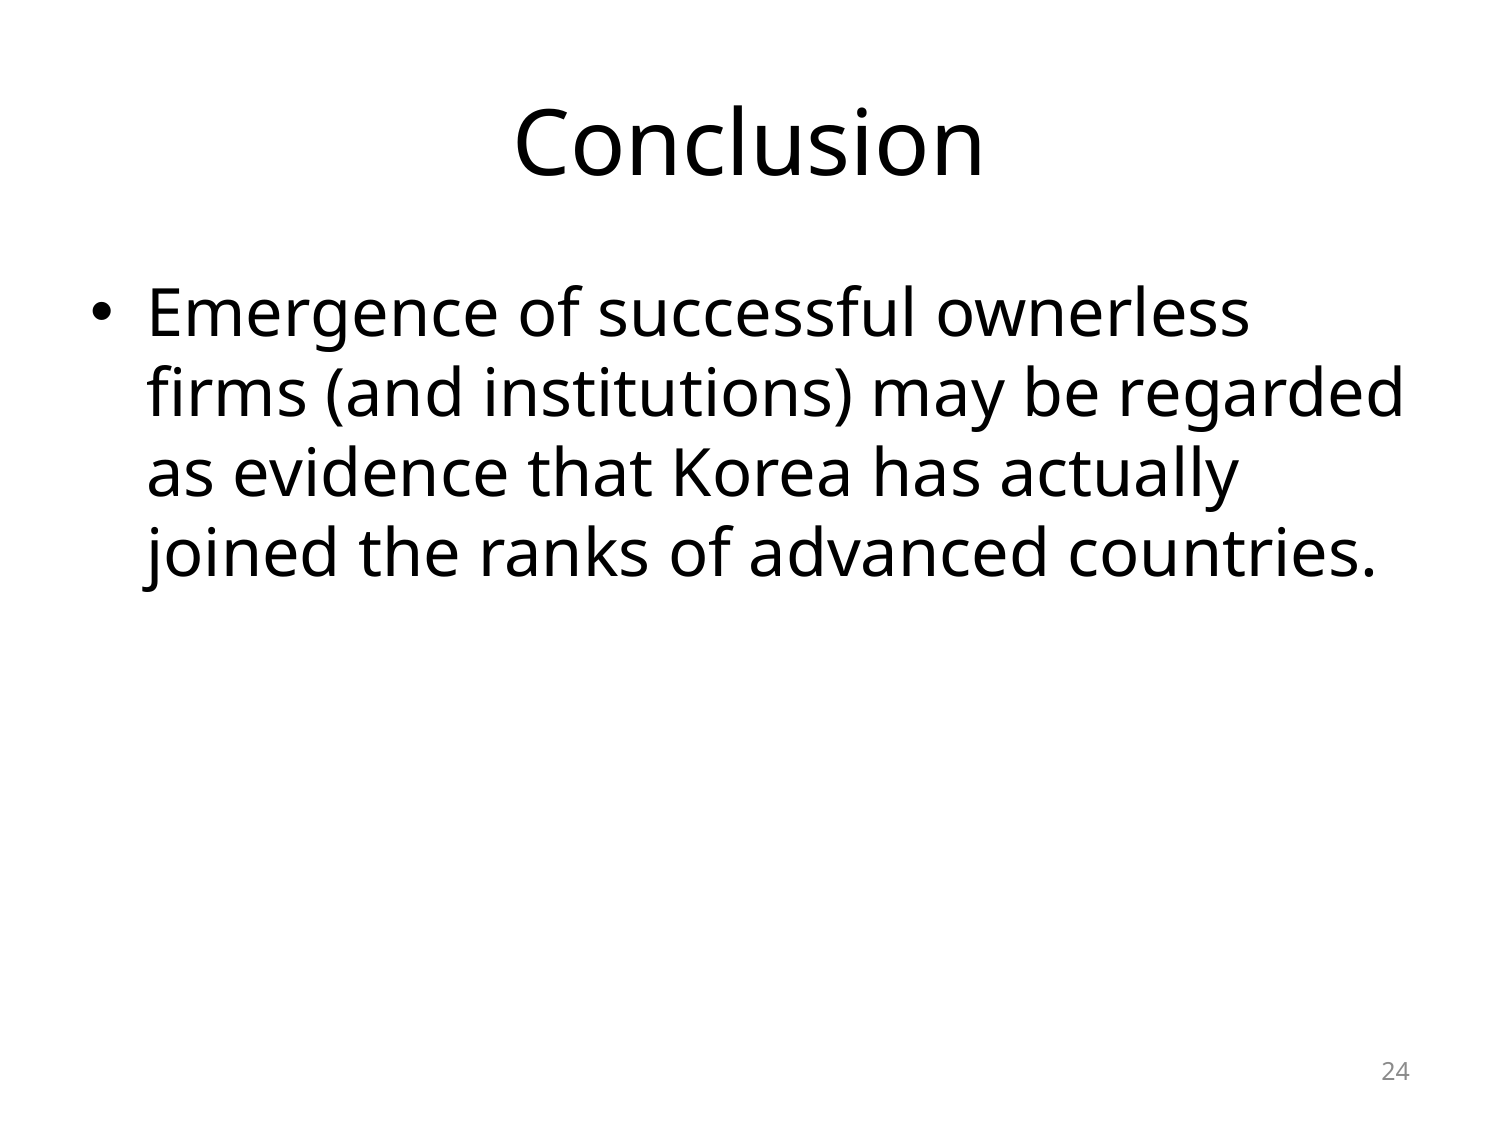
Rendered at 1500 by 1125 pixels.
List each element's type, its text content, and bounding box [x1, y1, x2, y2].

slide_number 24 [1074, 1042, 1425, 1103]
title Conclusion [75, 45, 1425, 233]
list Emergence of successful ownerless firms (and institutions) may be regarded as evidence that Korea has actually joined the ranks of advanced countries. [75, 262, 1425, 1005]
